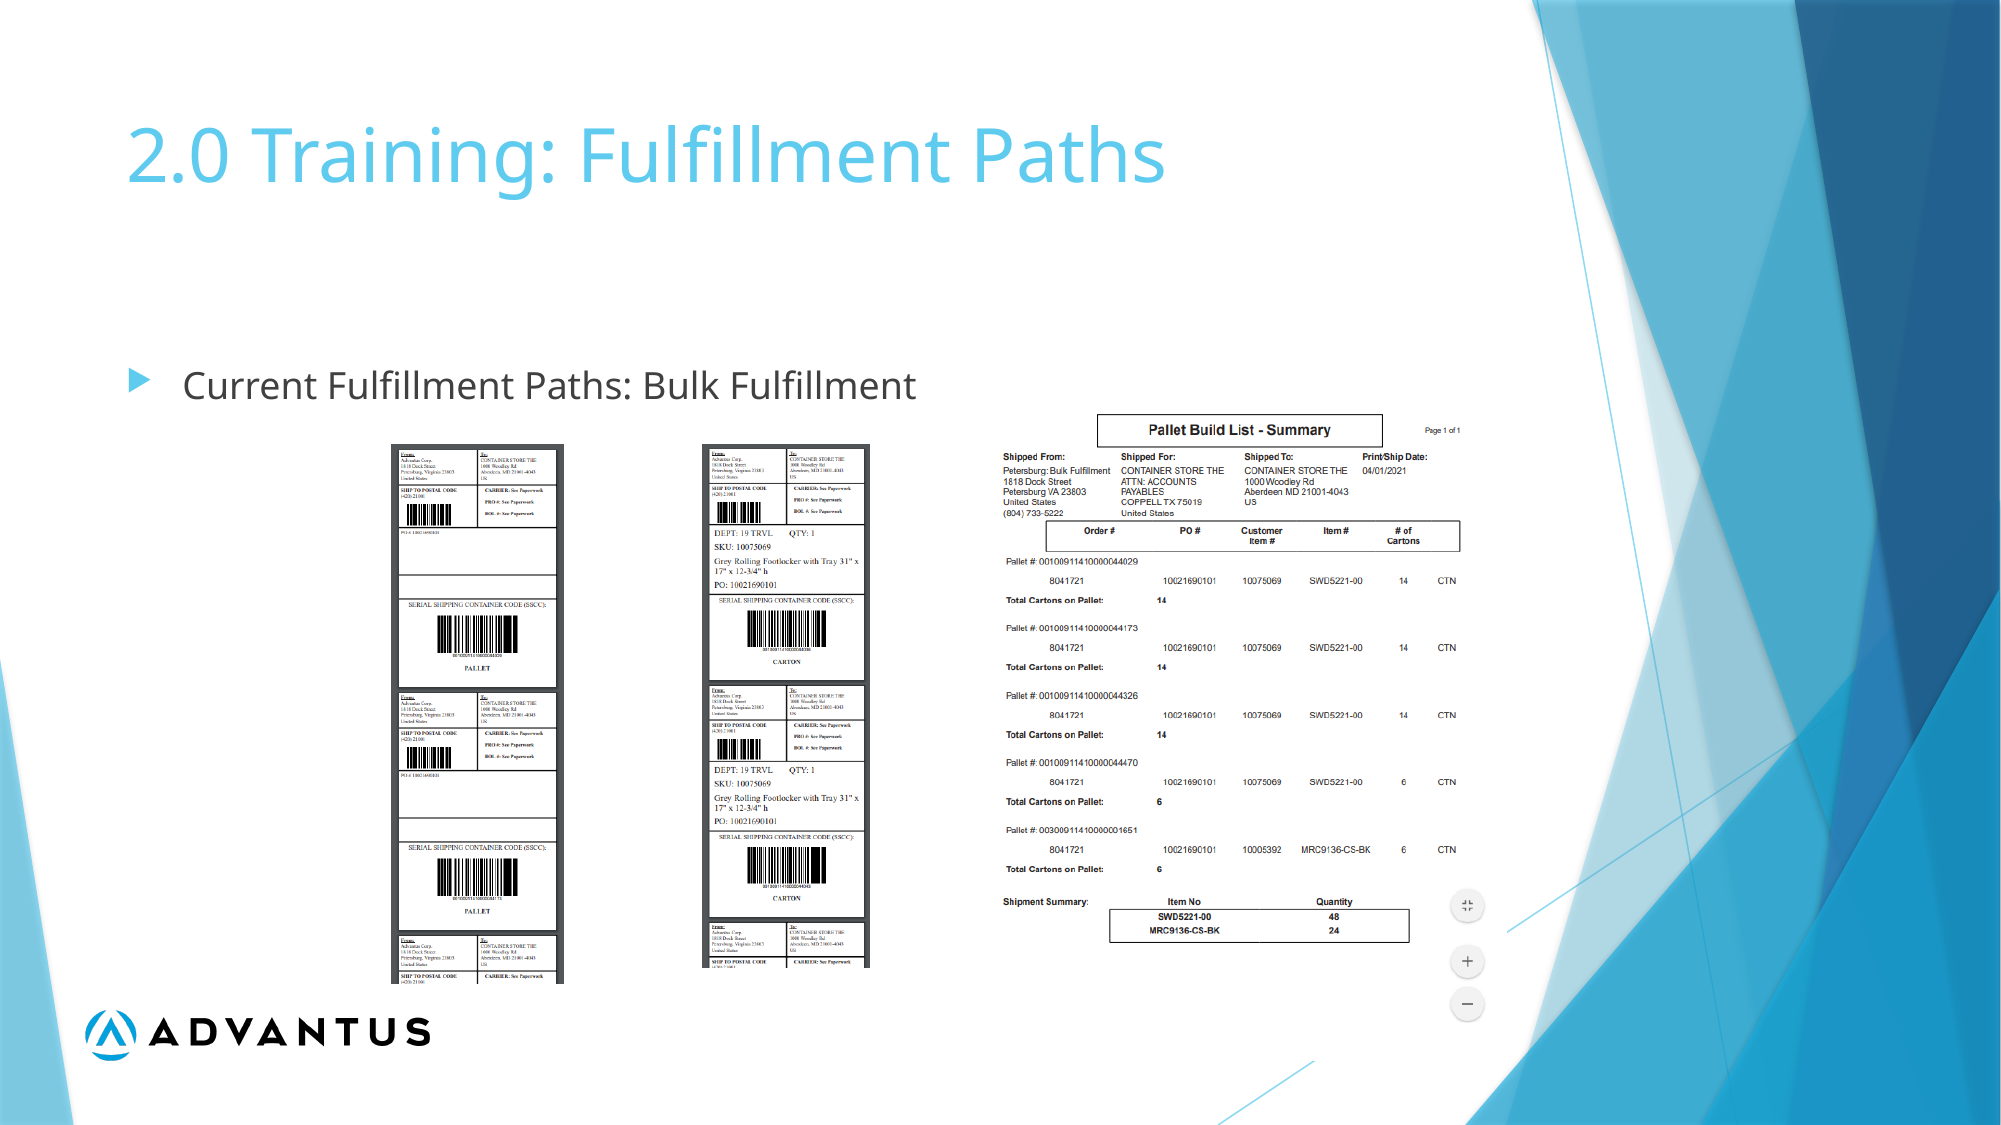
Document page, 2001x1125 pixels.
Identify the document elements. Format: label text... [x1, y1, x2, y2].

list Current Fulfillment Paths: Bulk Fulfillment [111, 354, 1522, 992]
picture [702, 444, 871, 969]
title 2.0 Training: Fulfillment Paths [111, 99, 1522, 317]
picture [391, 444, 565, 984]
picture [972, 386, 1507, 1061]
picture [84, 1009, 430, 1062]
